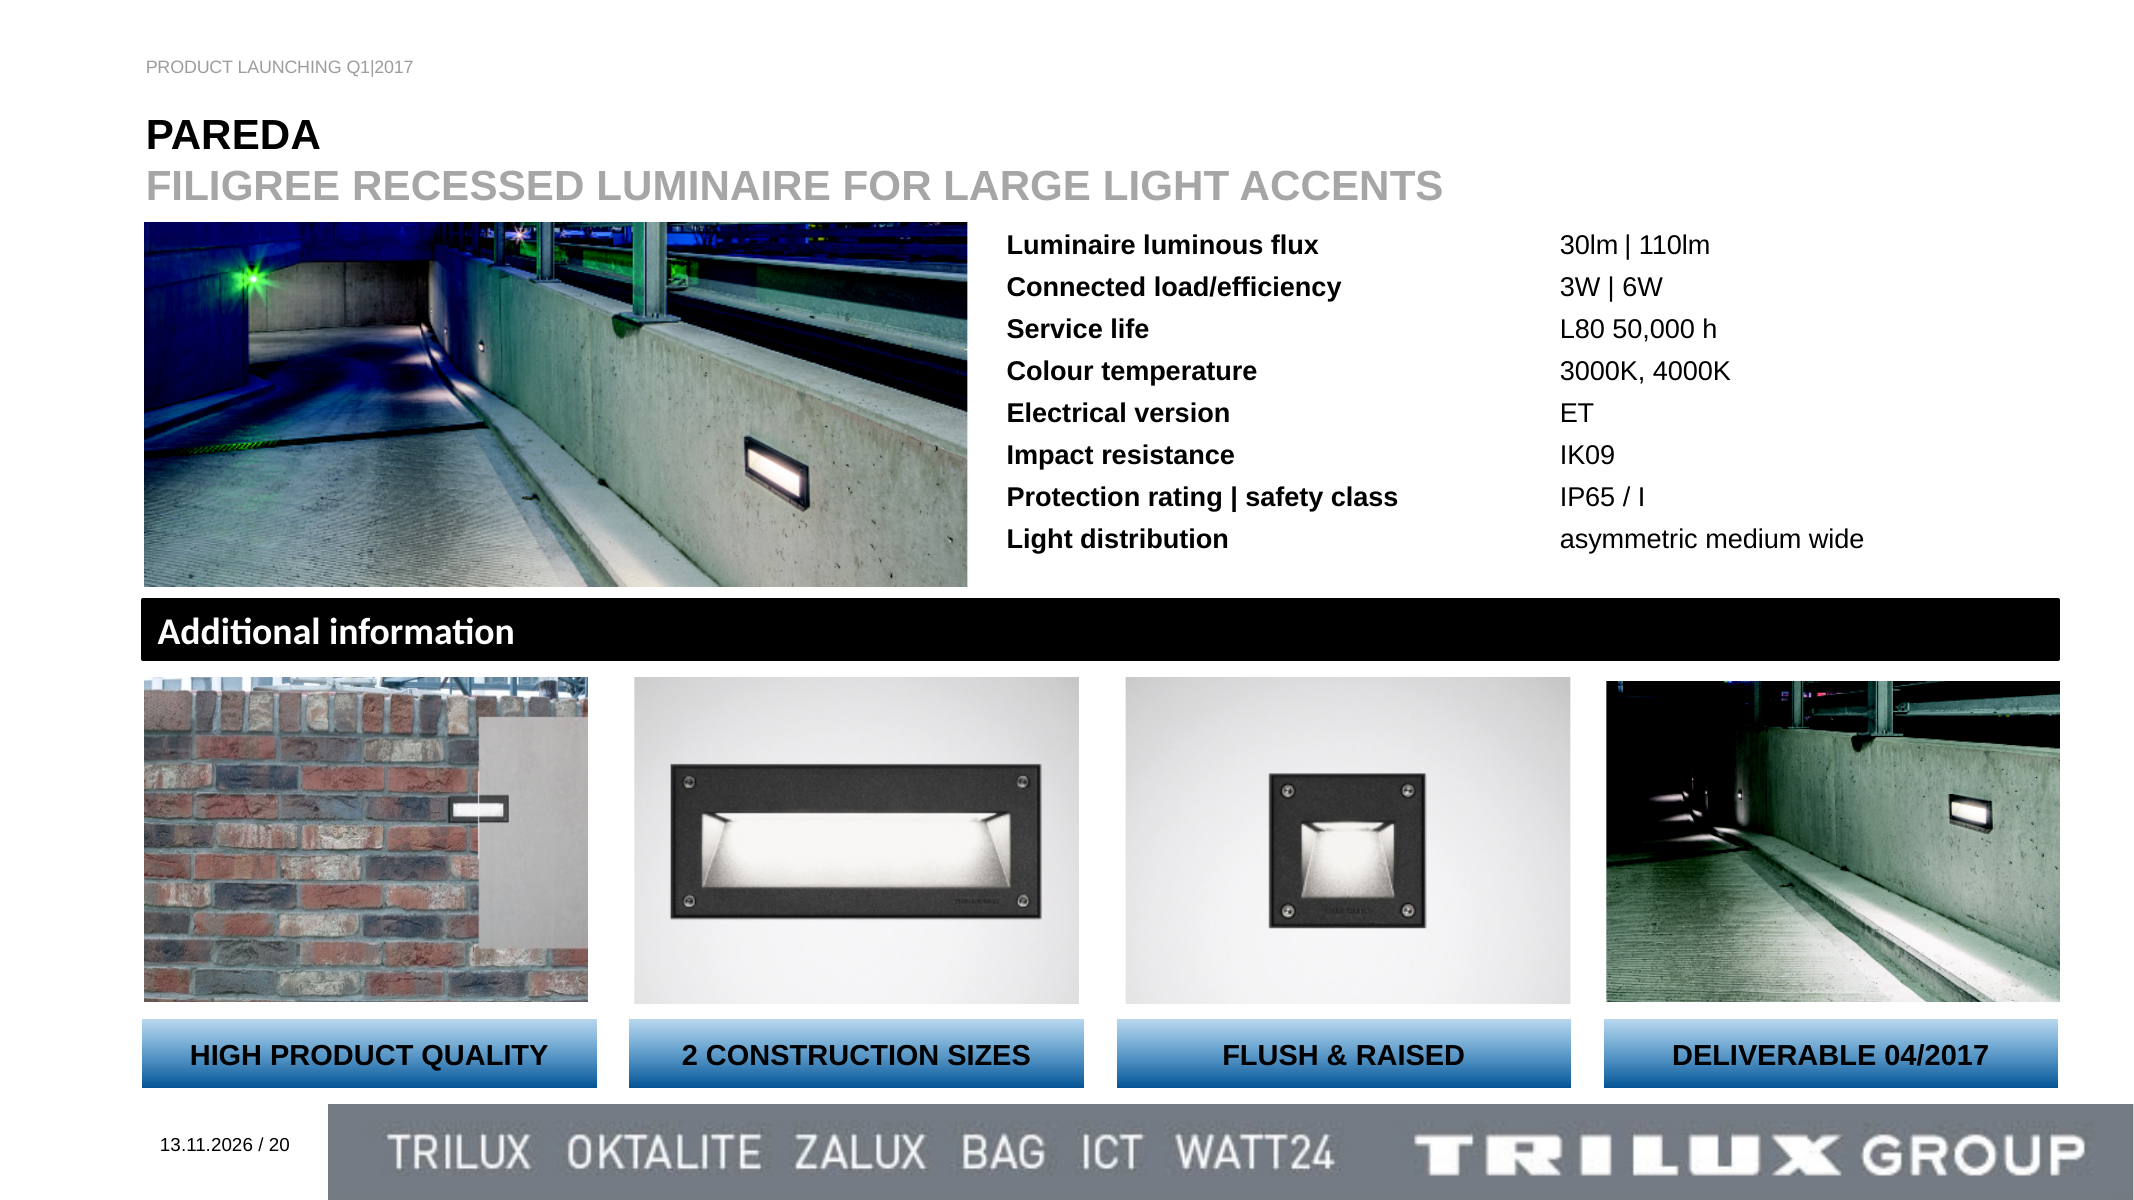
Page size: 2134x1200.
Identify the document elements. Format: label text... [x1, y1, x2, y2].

table_cell Connected load/efficiency [999, 272, 1553, 314]
picture [143, 222, 968, 588]
table_cell ET [1553, 398, 2074, 440]
table_cell L80 50,000 h [1553, 314, 2074, 356]
picture [1125, 677, 1571, 1004]
title PAREDA FILIGREE RECESSED LUMINAIRE FOR LARGE LIGHT ACCENTS [125, 97, 1991, 298]
table_cell IK09 [1553, 440, 2074, 482]
list PRODUCT LAUNCHING Q1|2017 [125, 45, 1991, 96]
text_box 2 CONSTRUCTION SIZES [628, 1018, 1086, 1089]
text_box HIGH PRODUCT QUALITY [141, 1018, 598, 1089]
table_cell Impact resistance [999, 440, 1553, 482]
table_cell asymmetric medium wide [1553, 524, 2074, 566]
picture [634, 677, 1080, 1004]
table_cell IP65 / I [1553, 482, 2074, 524]
table_header Luminaire luminous flux [999, 230, 1553, 272]
picture [143, 677, 588, 1002]
text_box DELIVERABLE 04/2017 [1602, 1018, 2060, 1089]
picture [328, 1104, 2134, 1200]
table_cell Electrical version [999, 398, 1553, 440]
table_cell 3W | 6W [1553, 272, 2074, 314]
text_box Additional information [142, 599, 2058, 660]
picture [1606, 681, 2061, 1002]
text_box FLUSH & RAISED [1115, 1018, 1573, 1089]
table_cell Colour temperature [999, 356, 1553, 398]
table_header 30lm | 110lm [1553, 230, 2074, 272]
table_cell Light distribution [999, 524, 1553, 566]
table_cell Service life [999, 314, 1553, 356]
table_cell Protection rating | safety class [999, 482, 1553, 524]
table_cell 3000K, 4000K [1553, 356, 2074, 398]
